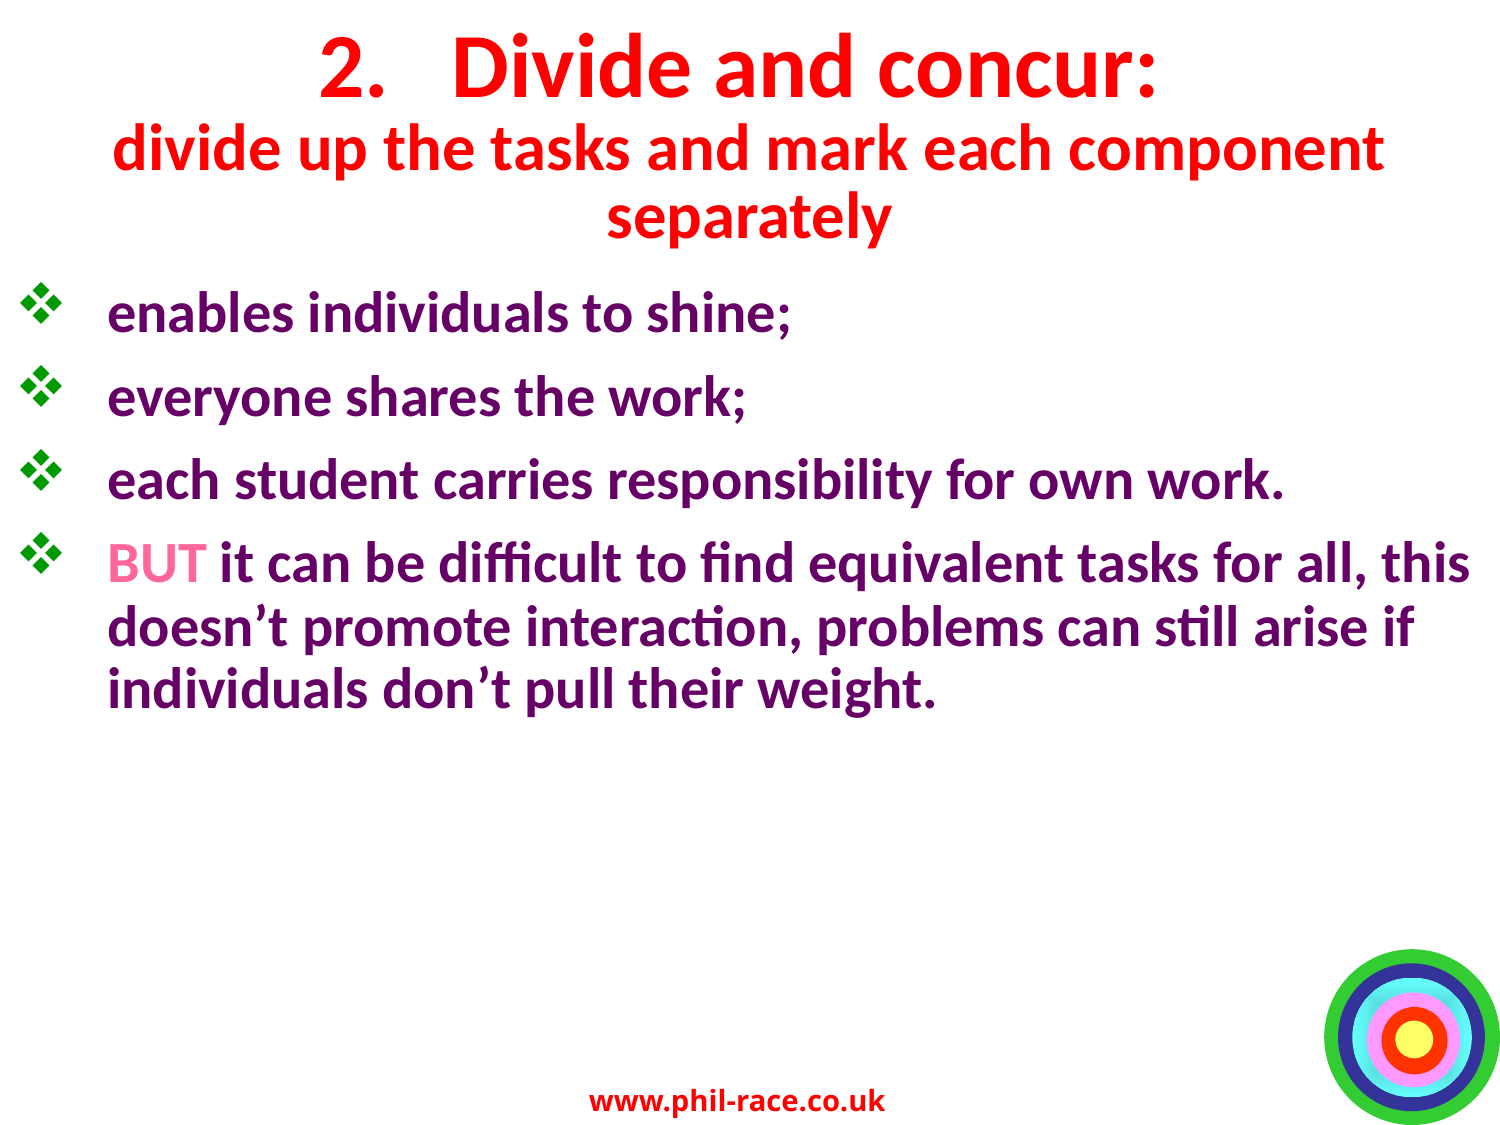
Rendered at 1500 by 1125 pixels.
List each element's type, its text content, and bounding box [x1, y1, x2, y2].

title 2. Divide and concur: divide up the tasks and mark each component separately [0, 0, 1500, 274]
list enables individuals to shine; everyone shares the work; each student carries responsibility for own work. BUT it can be difficult to find equivalent tasks for all, this doesn’t promote interaction, problems can still arise if individuals don’t pull their weight. [0, 274, 1500, 1125]
